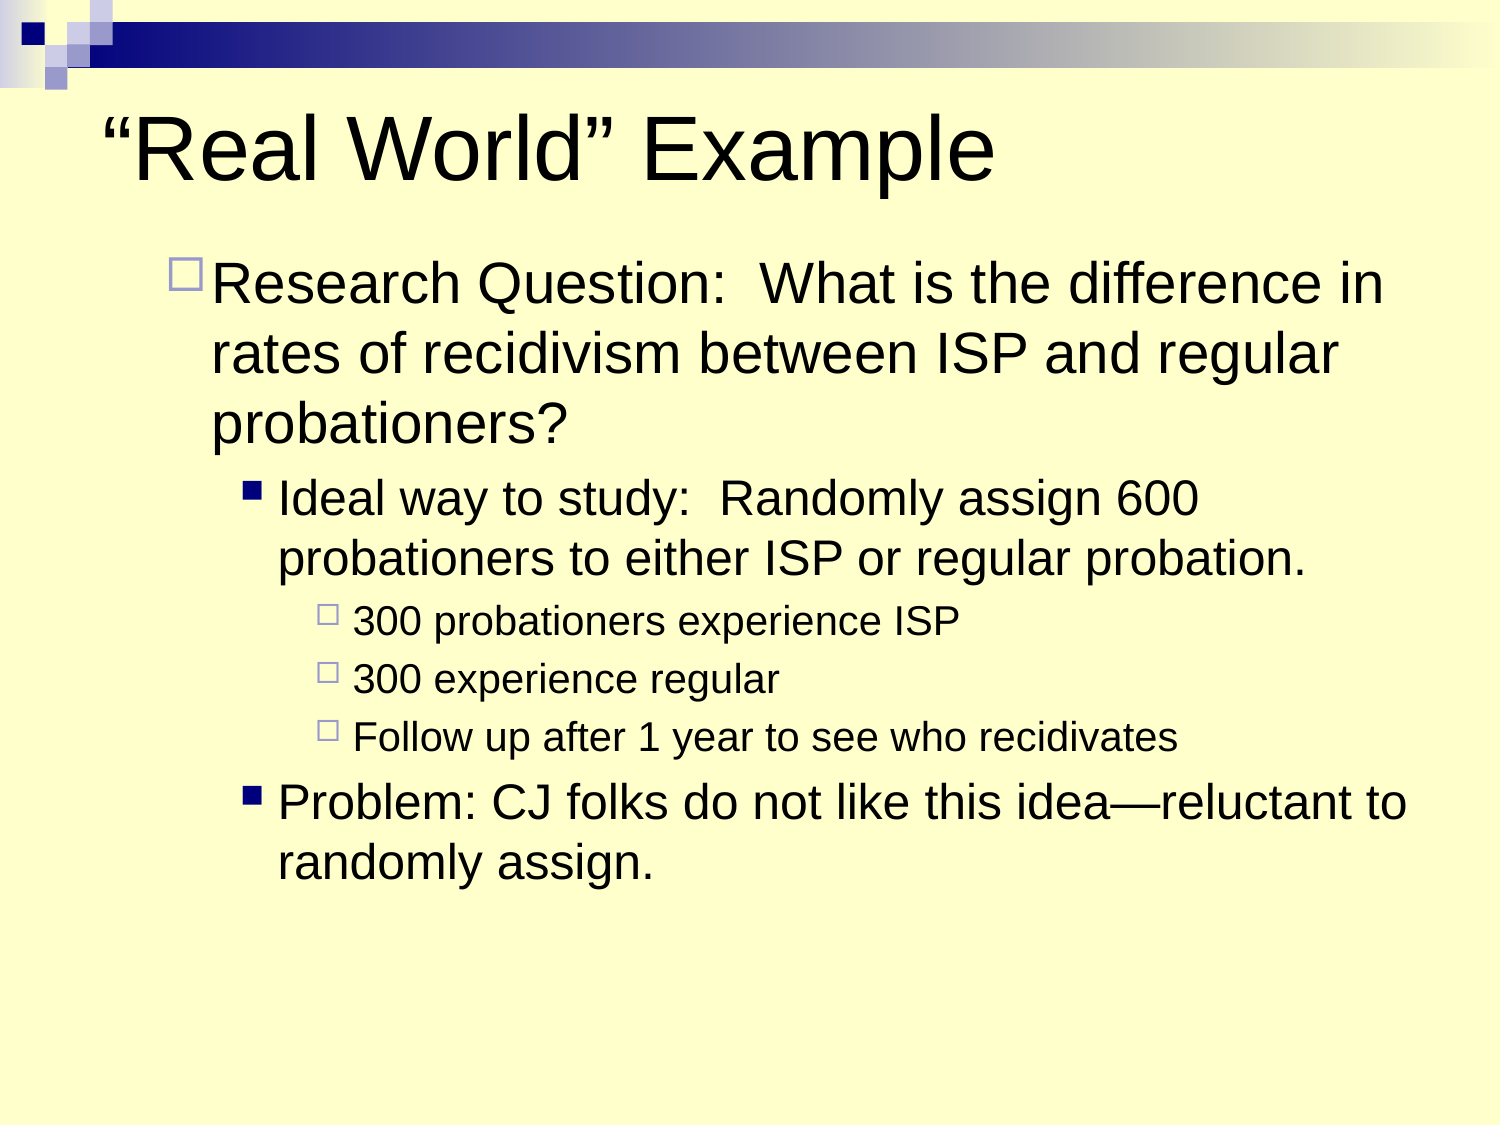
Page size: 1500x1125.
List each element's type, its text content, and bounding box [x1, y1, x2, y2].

title “Real World” Example [87, 75, 1438, 213]
list Research Question: What is the difference in rates of recidivism between ISP and regular probationers? Ideal way to study: Randomly assign 600 probationers to either ISP or regular probation. 300 probationers experience ISP 300 experience regular Follow up after 1 year to see who recidivates Problem: CJ folks do not like this idea—reluctant to randomly assign. [75, 237, 1425, 1075]
